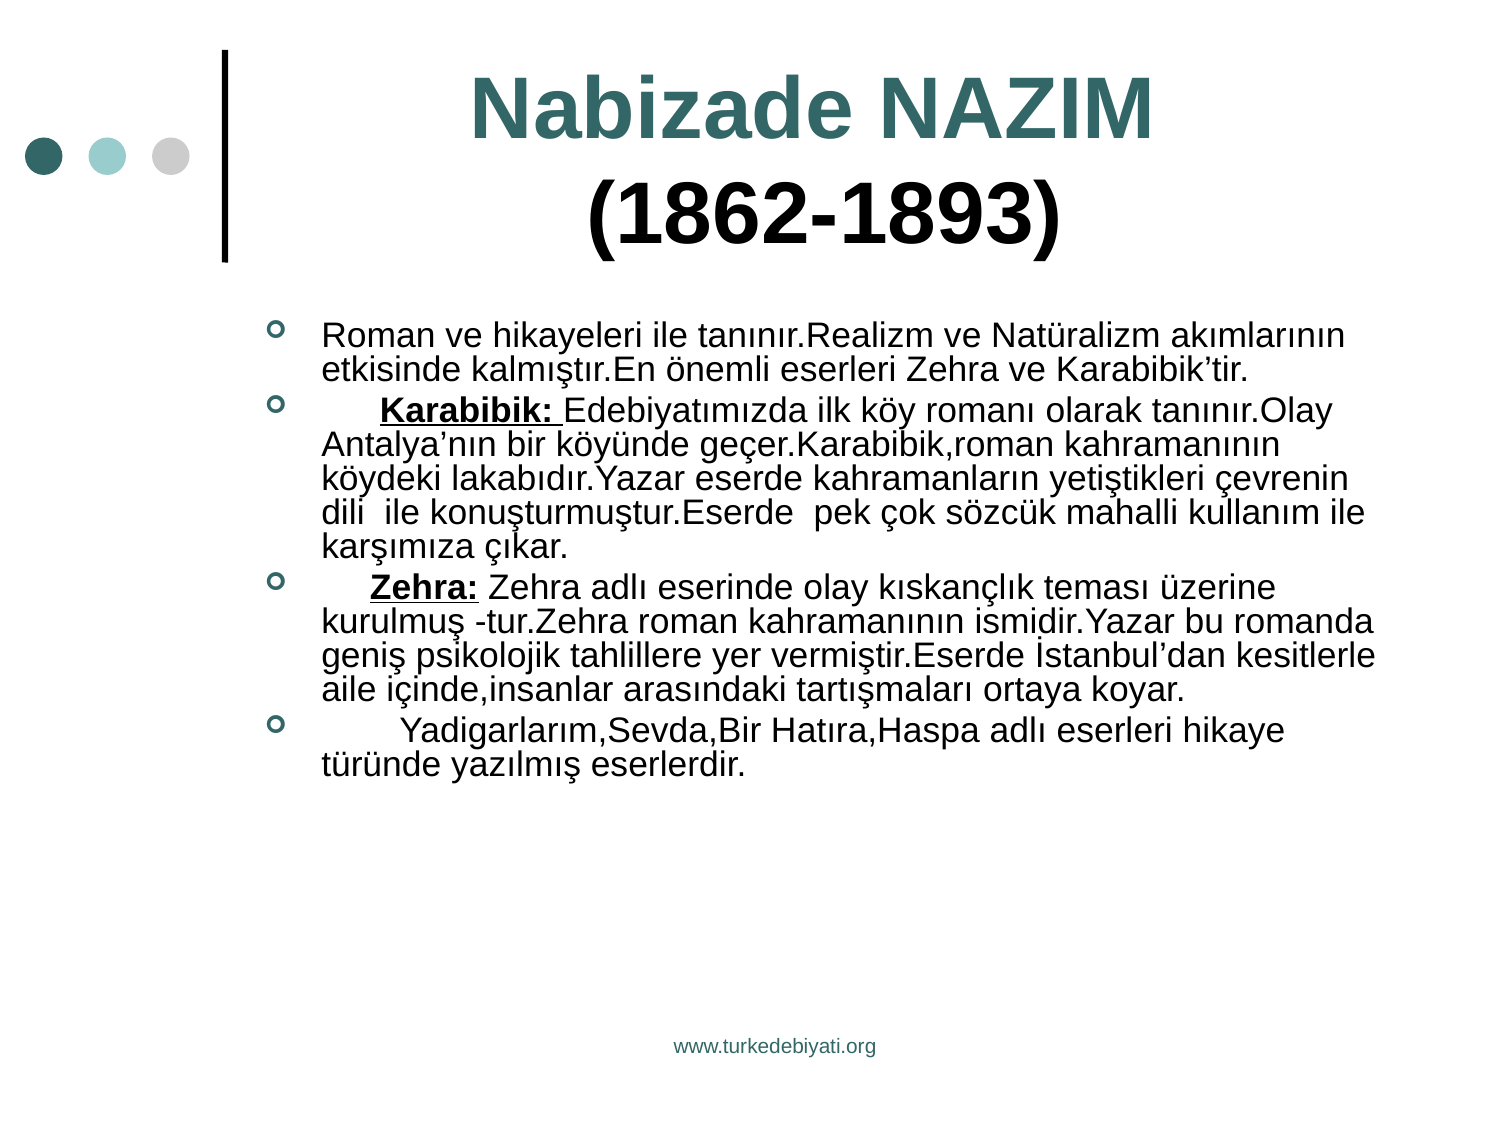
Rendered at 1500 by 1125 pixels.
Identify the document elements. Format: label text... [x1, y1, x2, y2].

footer www.turkedebiyati.org [537, 1025, 1013, 1100]
title Nabizade NAZIM (1862-1893) [249, 31, 1400, 282]
list Roman ve hikayeleri ile tanınır.Realizm ve Natüralizm akımlarının etkisinde kalmıştır.En önemli eserleri Zehra ve Karabibik’tir. Karabibik: Edebiyatımızda ilk köy romanı olarak tanınır.Olay Antalya’nın bir köyünde geçer.Karabibik,roman kahramanının köydeki lakabıdır.Yazar eserde kahramanların yetiştikleri çevrenin dili ile konuşturmuştur.Eserde pek çok sözcük mahalli kullanım ile karşımıza çıkar. Zehra: Zehra adlı eserinde olay kıskançlık teması üzerine kurulmuş -tur.Zehra roman kahramanının ismidir.Yazar bu romanda geniş psikolojik tahlillere yer vermiştir.Eserde İstanbul’dan kesitlerle aile içinde,insanlar arasındaki tartışmaları ortaya koyar. Yadigarlarım,Sevda,Bir Hatıra,Haspa adlı eserleri hikaye türünde yazılmış eserlerdir. [249, 312, 1400, 988]
